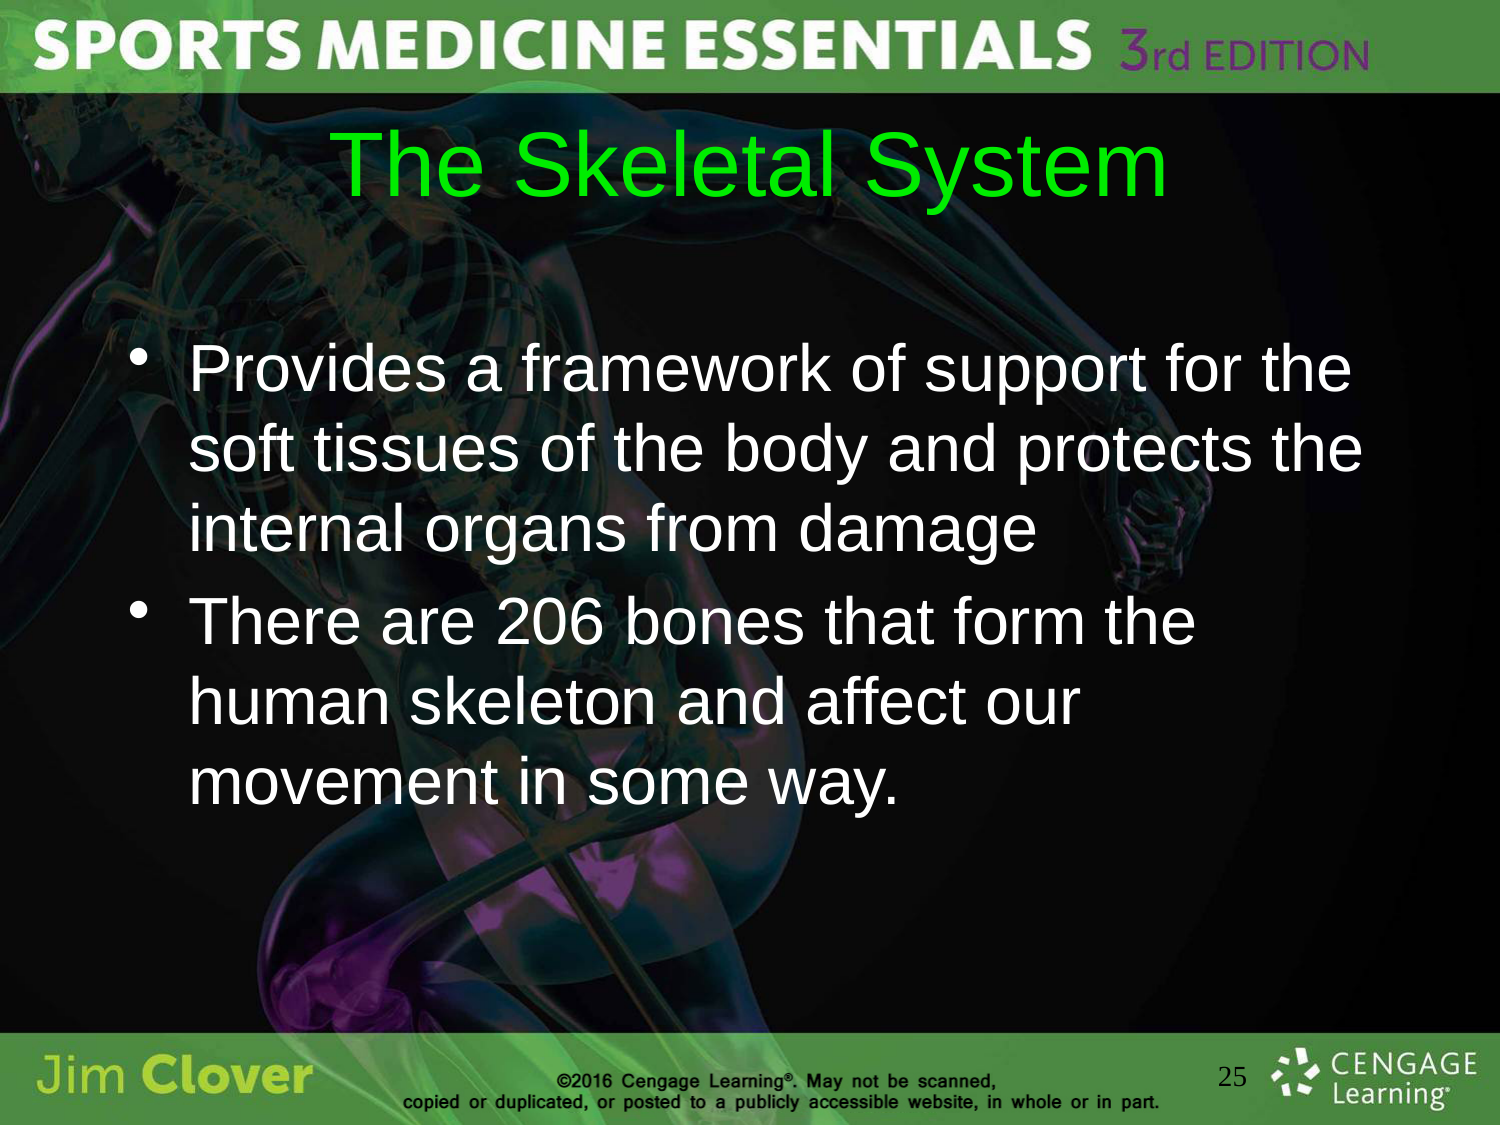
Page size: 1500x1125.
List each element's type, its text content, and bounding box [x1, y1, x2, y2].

slide_number 25 [950, 1050, 1263, 1125]
title The Skeletal System [112, 104, 1388, 255]
list Provides a framework of support for the soft tissues of the body and protects the internal organs from damage There are 206 bones that form the human skeleton and affect our movement in some way. [112, 317, 1388, 1030]
picture [0, 0, 1500, 1125]
